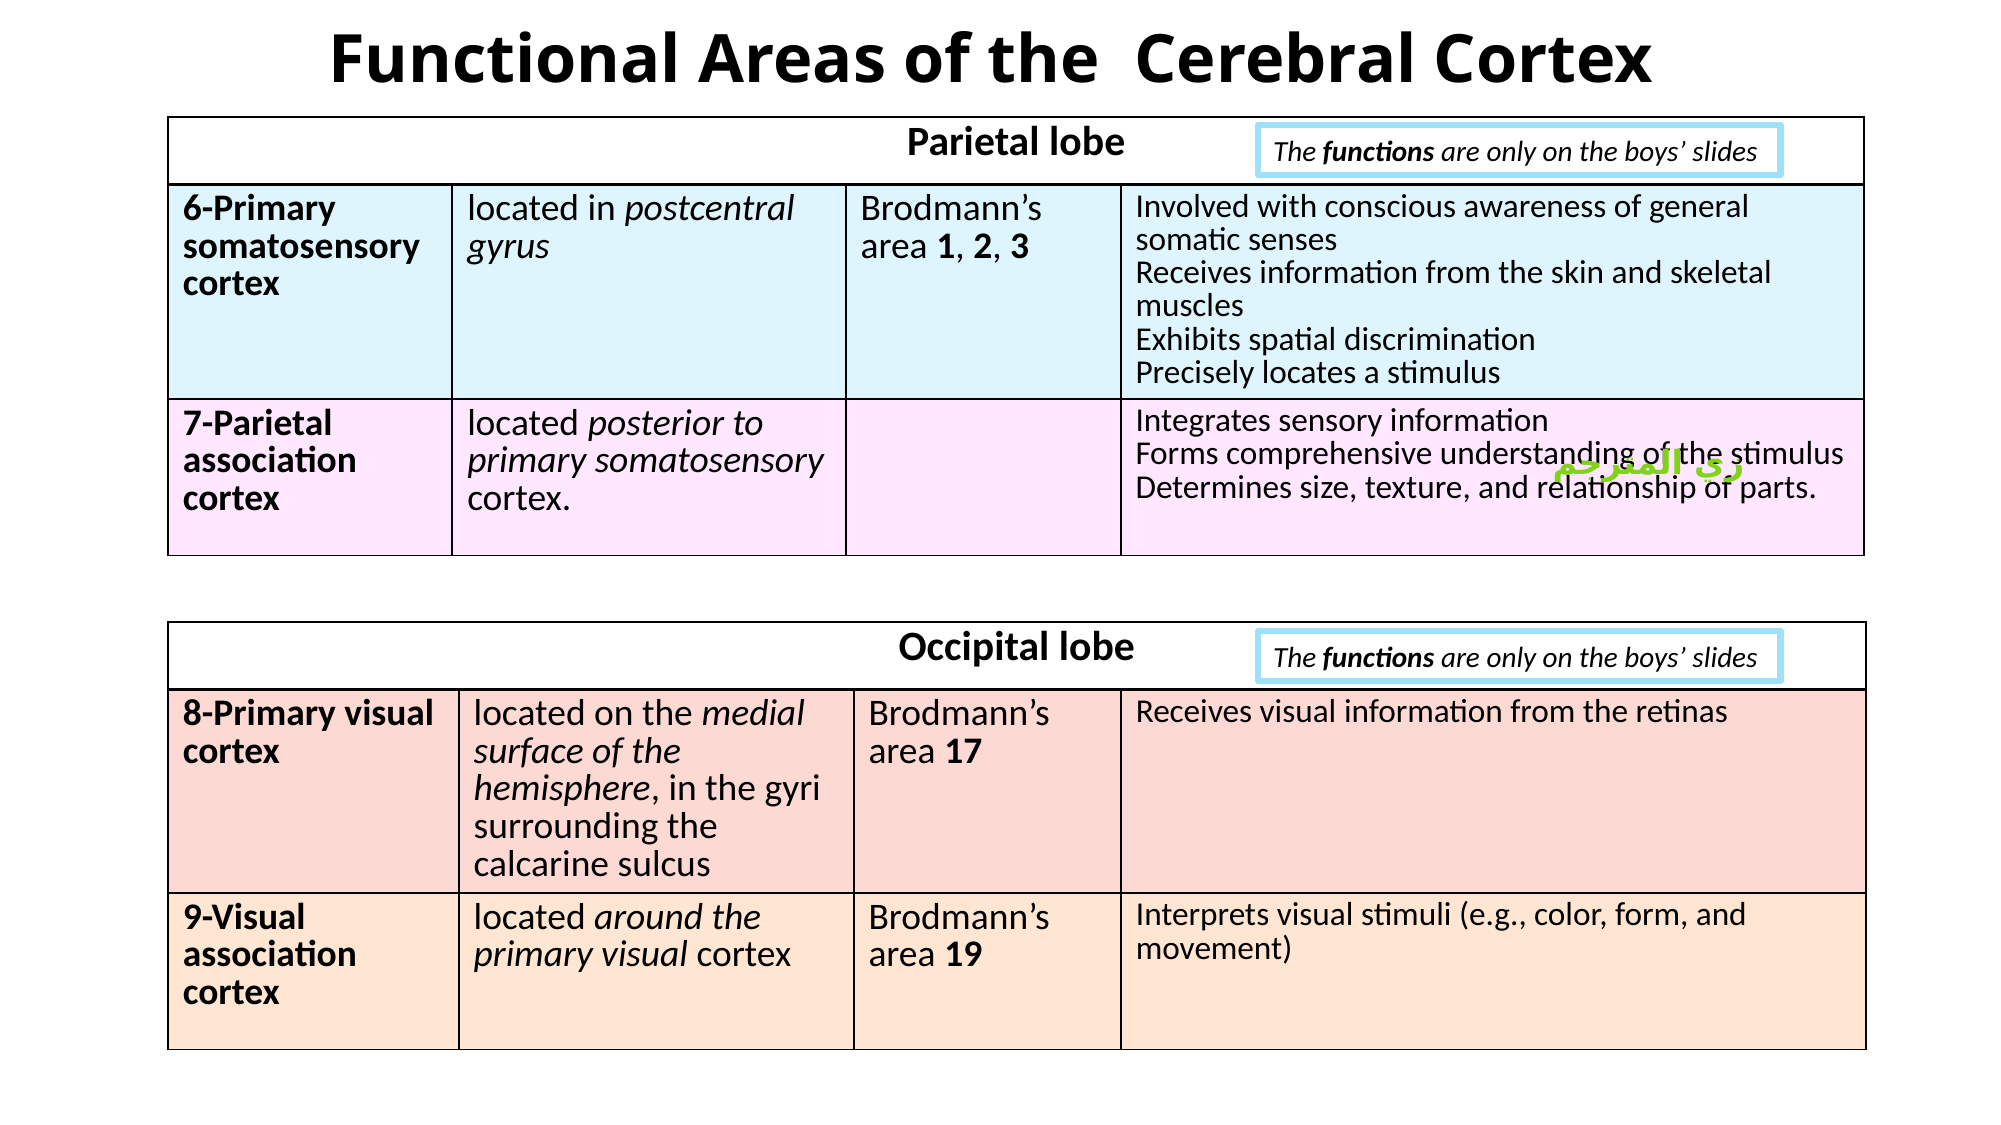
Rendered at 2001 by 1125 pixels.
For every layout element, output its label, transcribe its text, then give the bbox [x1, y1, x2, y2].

table_cell Integrates sensory information Forms comprehensive understanding of the stimulus Determines size, texture, and relationship of parts. [1122, 400, 1863, 555]
text_box The functions are only on the boys’ slides [1258, 631, 1781, 681]
table_cell located on the medial surface of the hemisphere, in the gyri surrounding the calcarine sulcus [460, 691, 853, 892]
table_cell 8-Primary visual cortex [169, 691, 458, 892]
table_cell Brodmann’s area 1, 2, 3 [847, 186, 1120, 398]
table_header Occipital lobe [169, 623, 1865, 688]
table_cell 9-Visual association cortex [169, 894, 458, 1049]
table_cell located posterior to primary somatosensory cortex. [453, 400, 845, 555]
table_cell Receives visual information from the retinas [1122, 691, 1865, 892]
table_header Parietal lobe [169, 118, 1863, 183]
table_cell Brodmann’s area 19 [855, 894, 1120, 1049]
table_cell located in postcentral gyrus [453, 186, 845, 398]
text_box Functional Areas of the Cerebral Cortex [117, 0, 1865, 116]
table_cell 6-Primary somatosensory cortex [169, 186, 451, 398]
table_cell Involved with conscious awareness of general somatic senses Receives information from the skin and skeletal muscles Exhibits spatial discrimination Precisely locates a stimulus [1122, 186, 1863, 398]
table_cell [847, 400, 1120, 555]
text_box The functions are only on the boys’ slides [1258, 125, 1781, 175]
table_cell Brodmann’s area 17 [855, 691, 1120, 892]
table_cell located around the primary visual cortex [460, 894, 853, 1049]
table_cell 7-Parietal association cortex [169, 400, 451, 555]
text_box زي المترجم [1537, 434, 1883, 489]
table_cell Interprets visual stimuli (e.g., color, form, and movement) [1122, 894, 1865, 1049]
